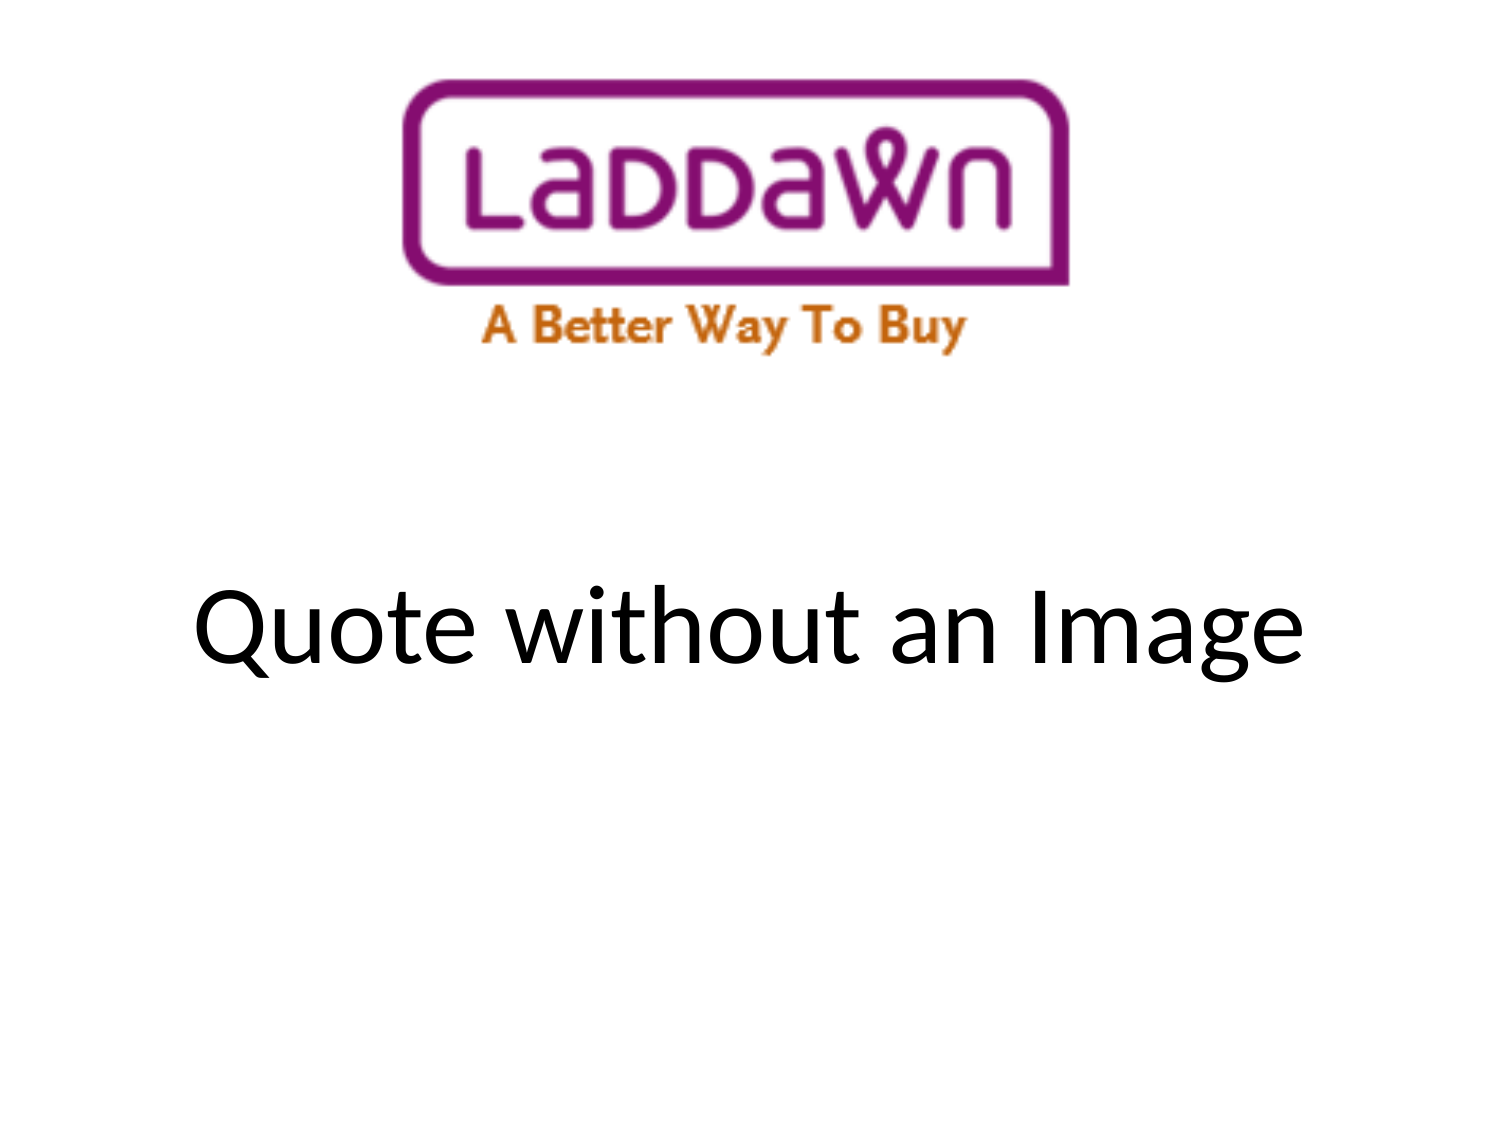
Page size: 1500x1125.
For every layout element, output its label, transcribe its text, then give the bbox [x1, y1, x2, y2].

picture [337, 51, 1156, 383]
title Quote without an Image [75, 425, 1425, 813]
